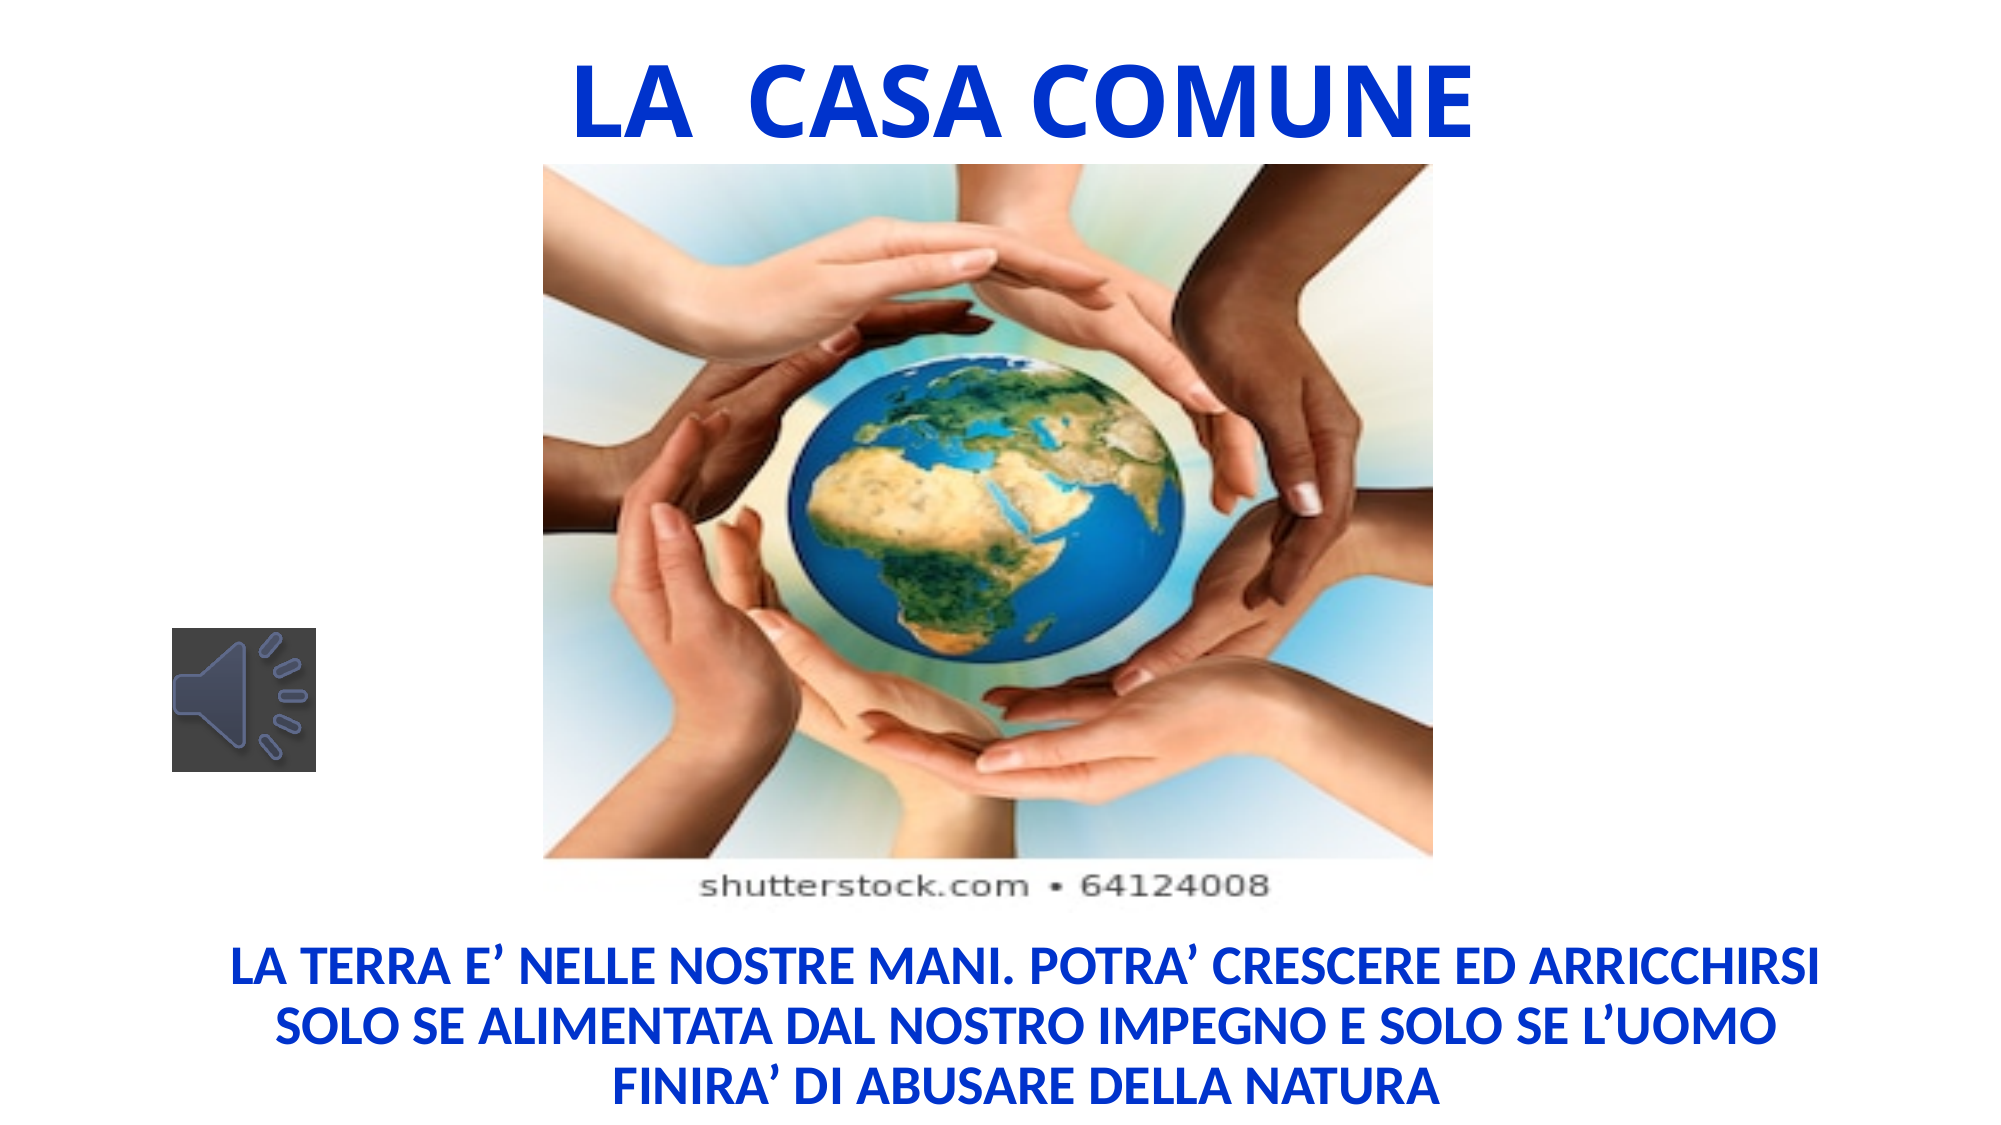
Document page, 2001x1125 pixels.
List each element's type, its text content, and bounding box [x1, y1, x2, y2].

title LA CASA COMUNE [23, 4, 2000, 167]
picture [171, 627, 317, 773]
picture [543, 164, 1433, 913]
subtitle LA TERRA E’ NELLE NOSTRE MANI. POTRA’ CRESCERE ED ARRICCHIRSI SOLO SE ALIMENTATA DAL NOSTRO IMPEGNO E SOLO SE L’UOMO FINIRA’ DI ABUSARE DELLA NATURA [180, 928, 1872, 1125]
